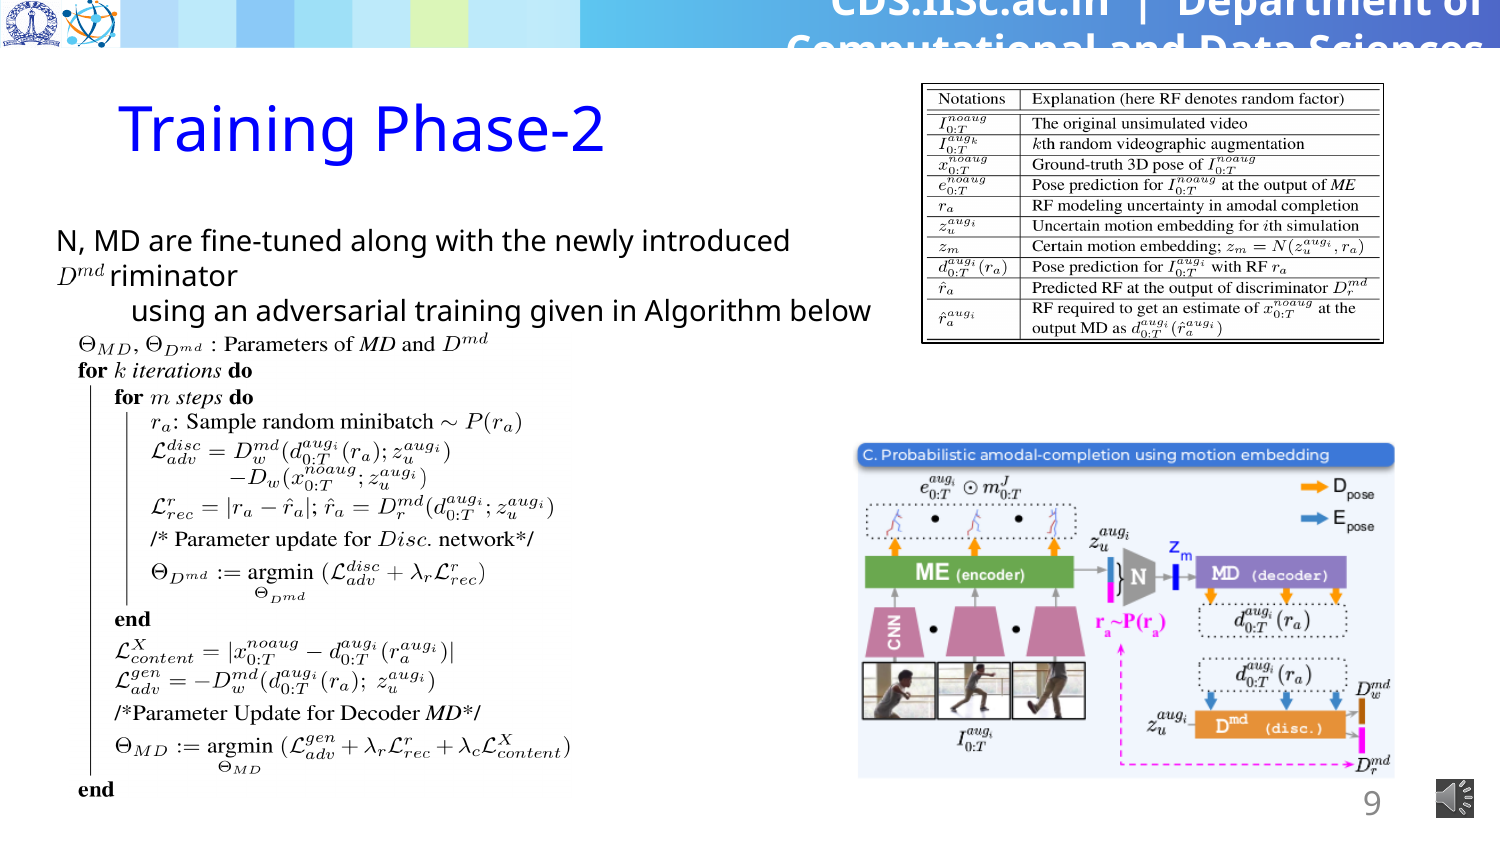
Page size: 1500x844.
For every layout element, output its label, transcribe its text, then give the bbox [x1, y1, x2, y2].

title Training Phase-2 [103, 50, 1397, 214]
picture [1434, 778, 1476, 819]
picture [922, 84, 1383, 343]
picture [55, 257, 109, 288]
picture [852, 427, 1398, 783]
picture [69, 332, 572, 798]
text_box N, MD are fine-tuned along with the newly introduced discriminator using an adversarial training given in Algorithm below [40, 207, 934, 539]
slide_number 9 [1248, 788, 1397, 827]
picture [1, 0, 61, 48]
